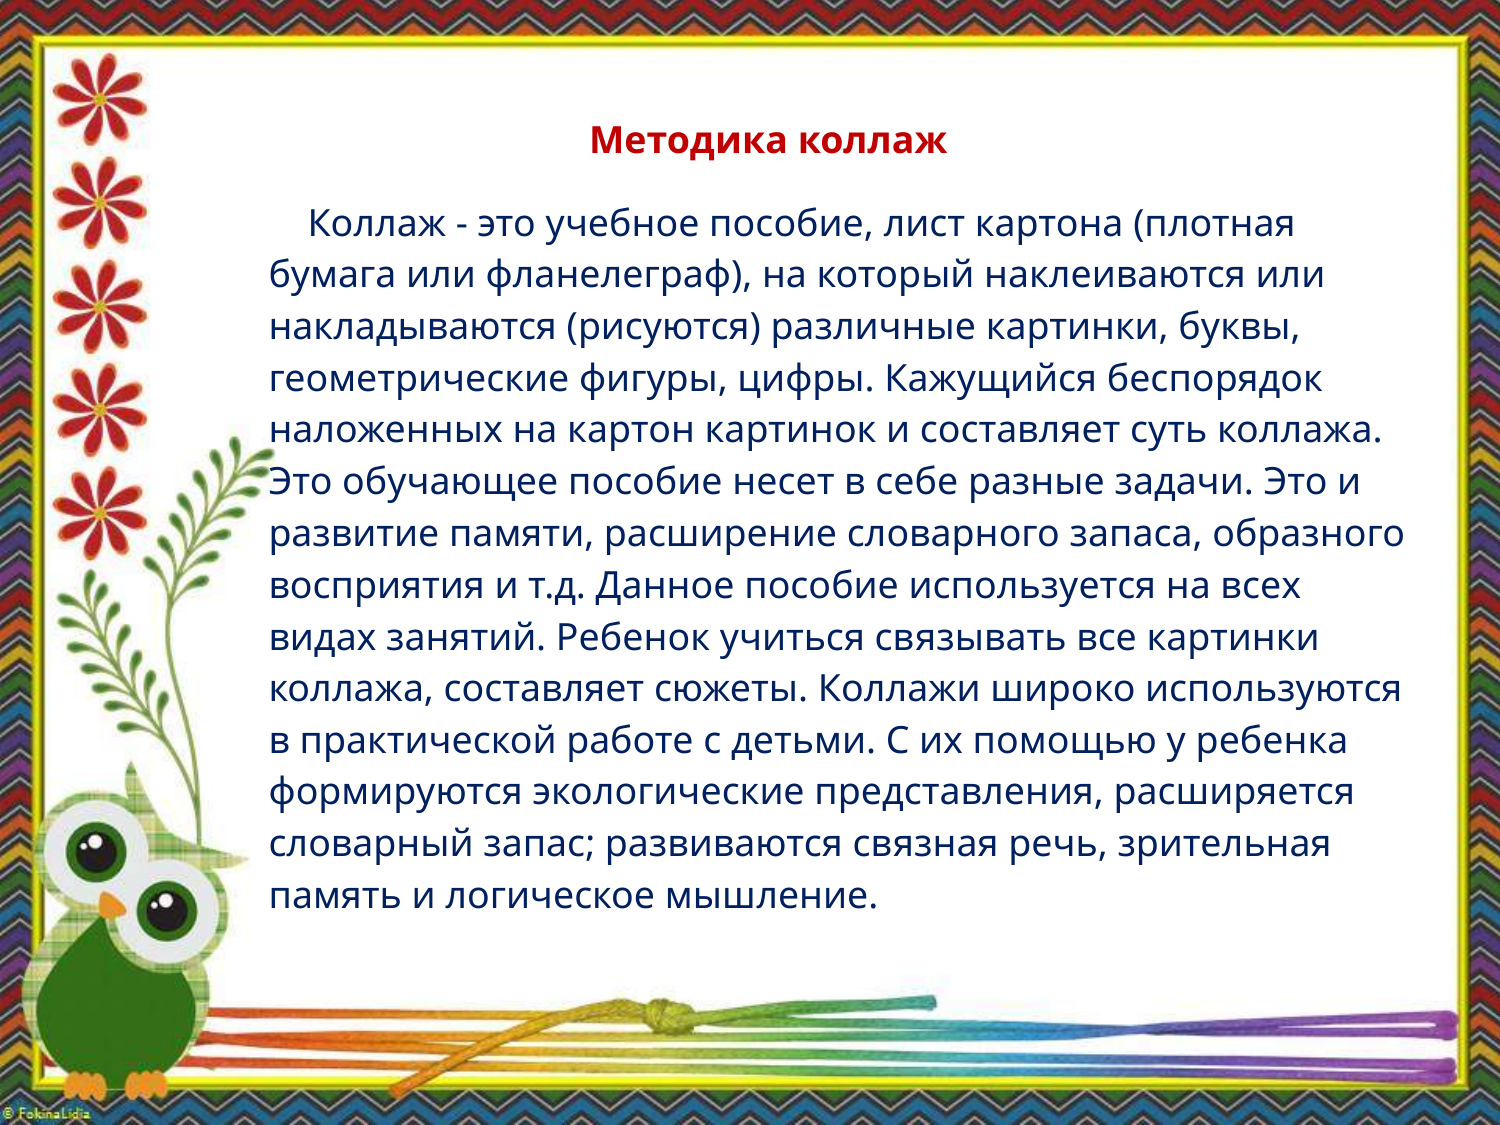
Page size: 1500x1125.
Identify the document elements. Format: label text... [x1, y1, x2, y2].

picture [0, 0, 1500, 1125]
text_box Коллаж - это учебное пособие, лист картона (плотная бумага или фланелеграф), на который наклеиваются или накладываются (рисуются) различные картинки, буквы, геометрические фигуры, цифры. Кажущийся беспорядок наложенных на картон картинок и составляет суть коллажа. Это обучающее пособие несет в себе разные задачи. Это и развитие памяти, расширение словарного запаса, образного восприятия и т.д. Данное пособие используется на всех видах занятий. Ребенок учиться связывать все картинки коллажа, составляет сюжеты. Коллажи широко используются в практической работе с детьми. С их помощью у ребенка формируются экологические представления, расширяется словарный запас; развиваются связная речь, зрительная память и логическое мыш­ление. [253, 184, 1424, 924]
text_box Методика коллаж [574, 101, 963, 169]
